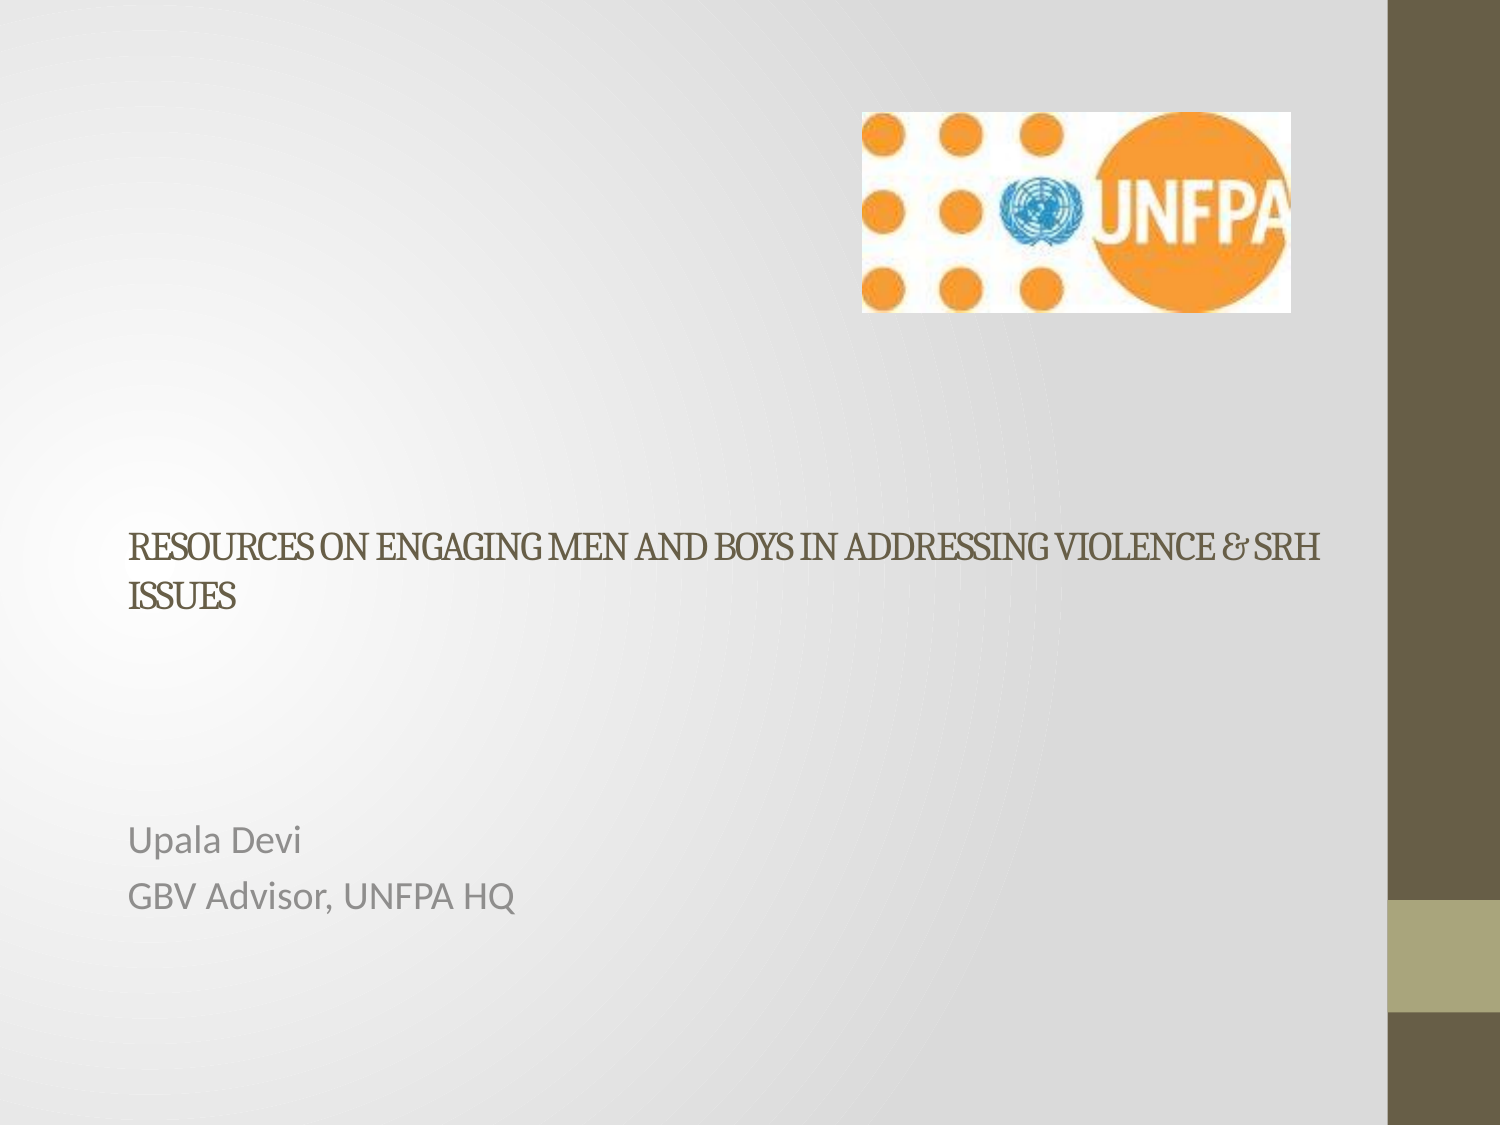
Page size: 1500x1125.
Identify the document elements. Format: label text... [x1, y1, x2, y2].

subtitle Upala Devi GBV Advisor, UNFPA HQ [112, 750, 1173, 925]
title RESOURCES ON ENGAGING MEN AND BOYS IN ADDRESSING VIOLENCE & SRH ISSUES [112, 349, 1388, 625]
picture [861, 111, 1292, 314]
